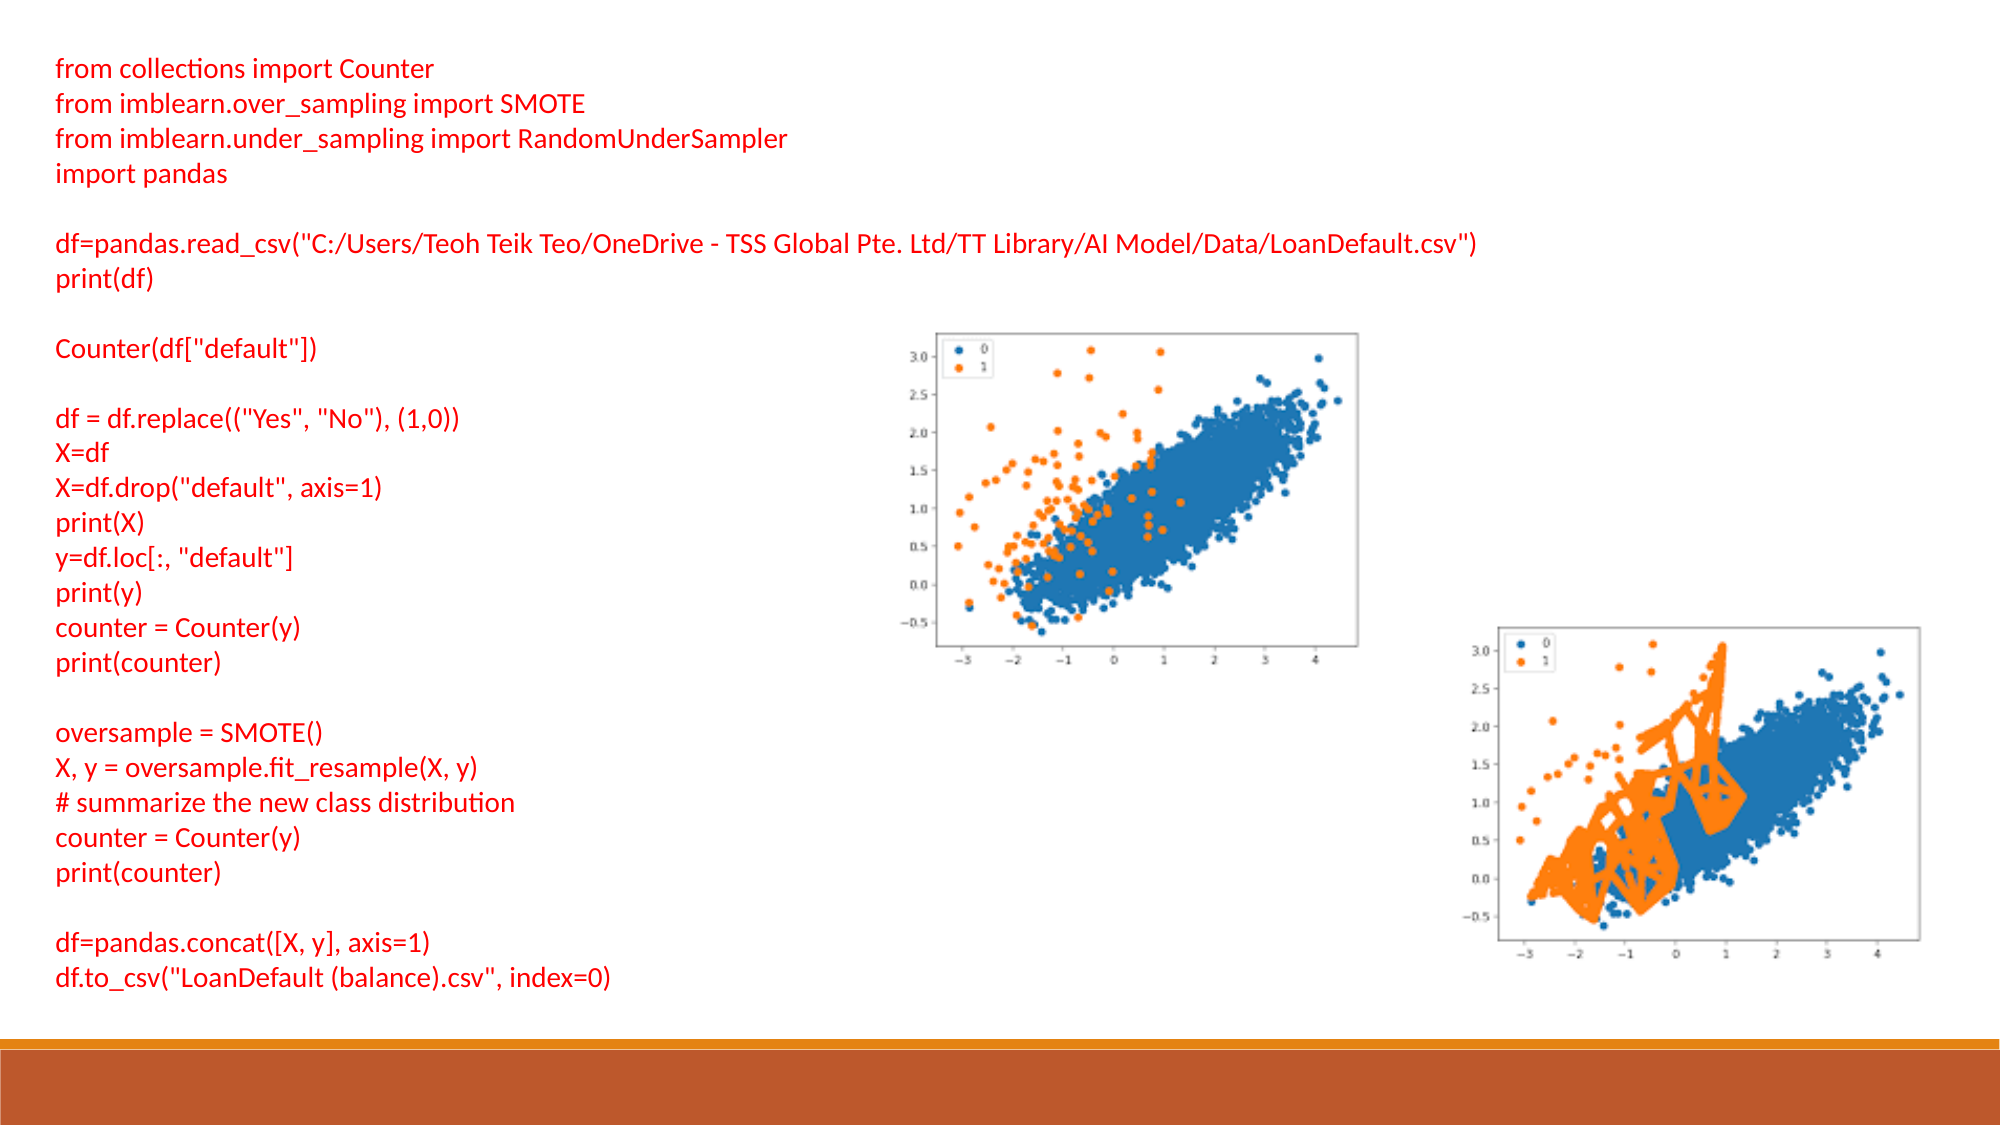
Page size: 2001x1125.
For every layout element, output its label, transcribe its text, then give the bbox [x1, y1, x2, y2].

text_box from collections import Counter from imblearn.over_sampling import SMOTE from imblearn.under_sampling import RandomUnderSampler import pandas df=pandas.read_csv("C:/Users/Teoh Teik Teo/OneDrive - TSS Global Pte. Ltd/TT Library/AI Model/Data/LoanDefault.csv") print(df) Counter(df["default"]) df = df.replace(("Yes", "No"), (1,0)) X=df X=df.drop("default", axis=1) print(X) y=df.loc[:, "default"] print(y) counter = Counter(y) print(counter) oversample = SMOTE() X, y = oversample.fit_resample(X, y) # summarize the new class distribution counter = Counter(y) print(counter) df=pandas.concat([X, y], axis=1) df.to_csv("LoanDefault (balance).csv", index=0) [40, 41, 1683, 1001]
picture [869, 284, 1413, 692]
picture [1431, 579, 1975, 987]
